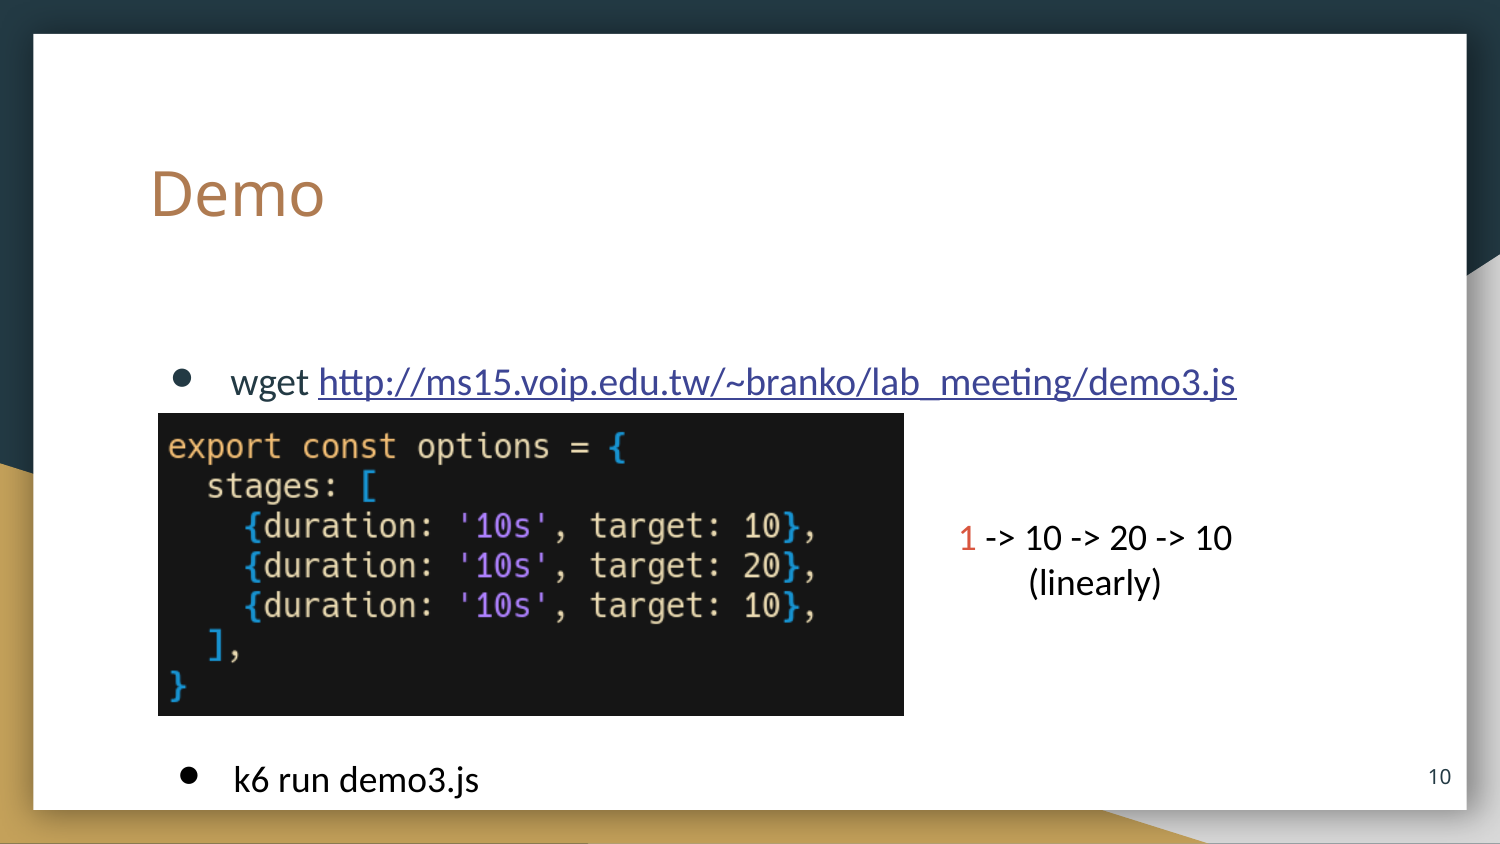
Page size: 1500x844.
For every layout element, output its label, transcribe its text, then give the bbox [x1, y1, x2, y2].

text_box k6 run demo3.js [143, 739, 1130, 815]
slide_number ‹#› [1376, 745, 1467, 810]
picture [157, 413, 904, 716]
title Demo [134, 138, 1366, 296]
text_box 1 -> 10 -> 20 -> 10 (linearly) [930, 497, 1260, 618]
list wget http://ms15.voip.edu.tw/~branko/lab_meeting/demo3.js [134, 333, 1366, 796]
